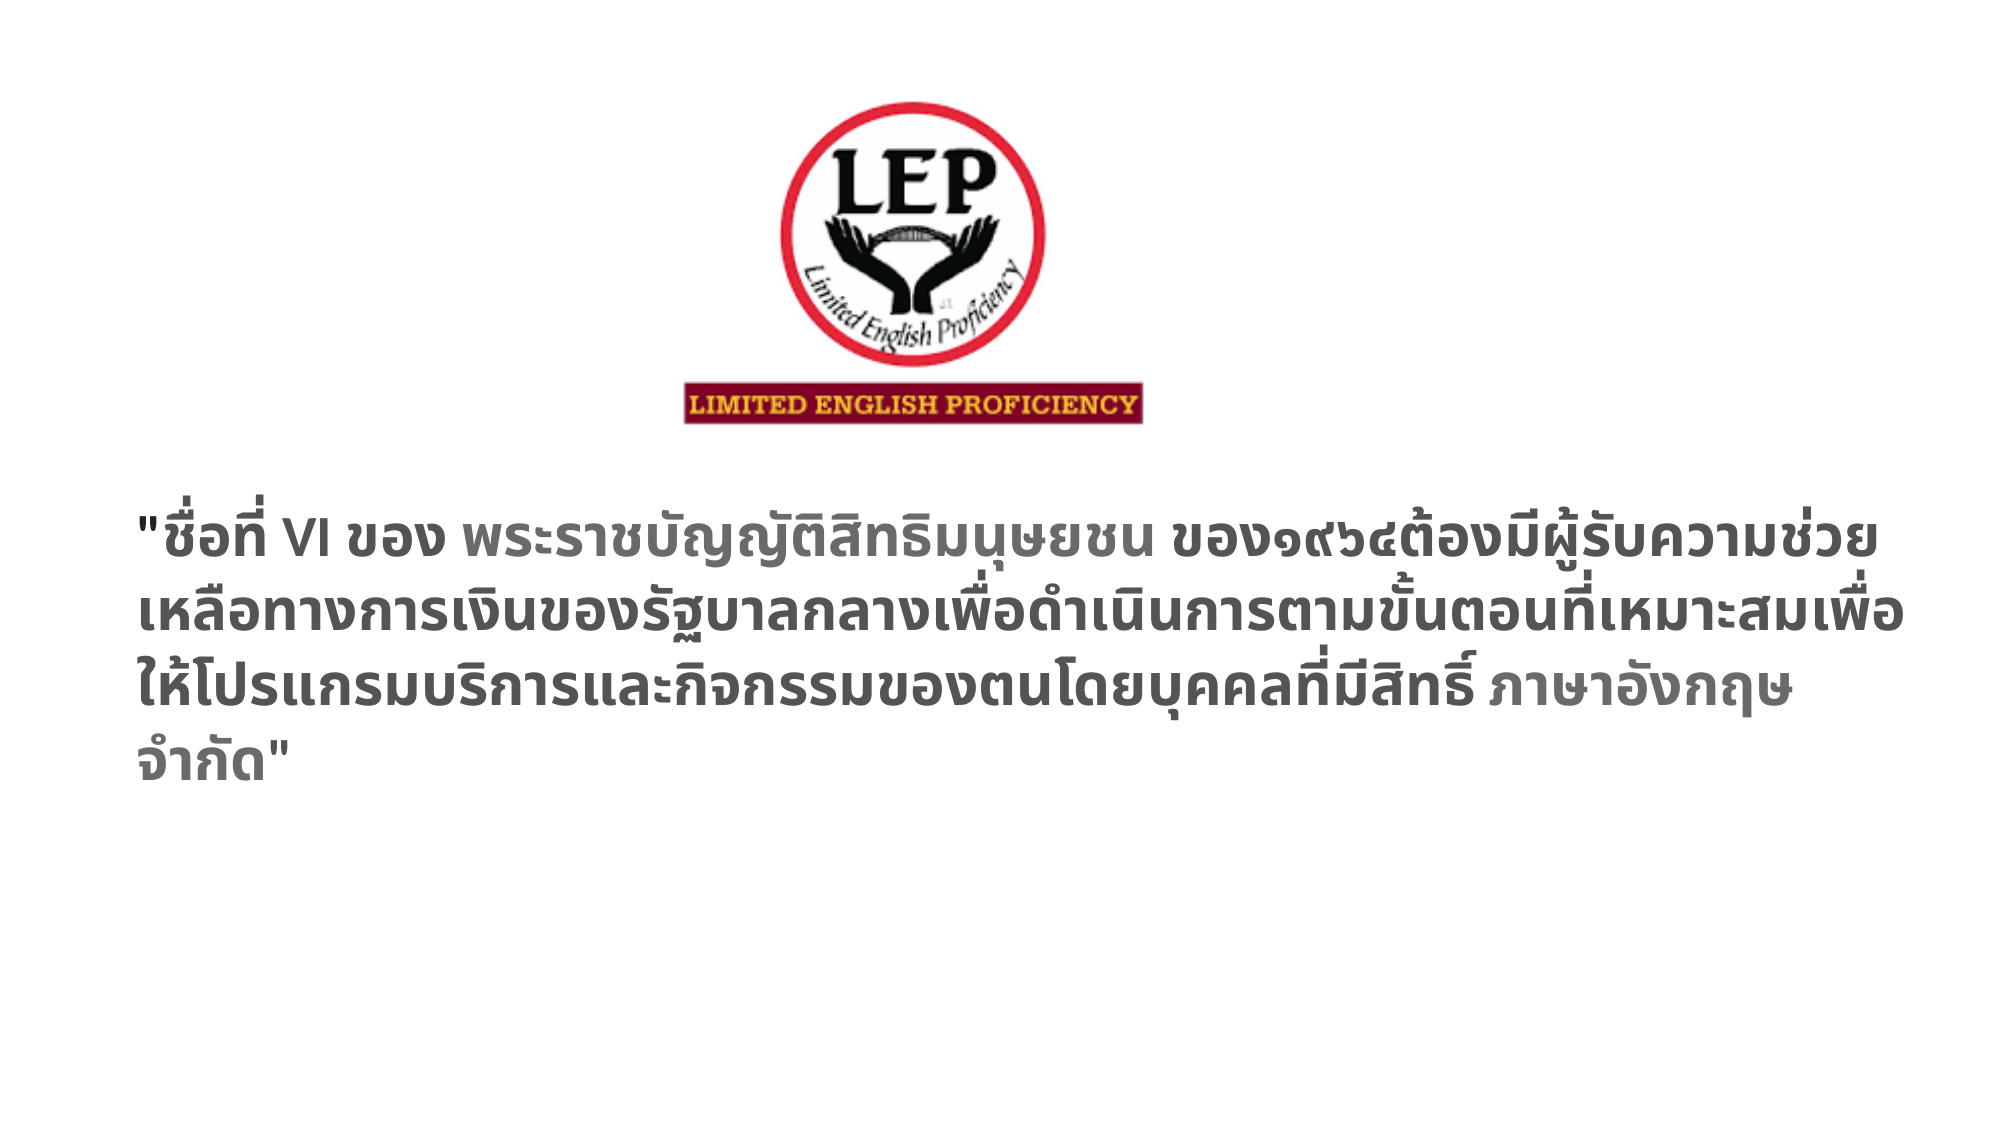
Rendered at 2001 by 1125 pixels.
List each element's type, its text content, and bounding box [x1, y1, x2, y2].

picture [649, 66, 1174, 459]
text_box "ชื่อที่ VI ของ พระราชบัญญัติสิทธิมนุษยชน ของ๑๙๖๔ต้องมีผู้รับความช่วยเหลือทางการเงินของรัฐบาลกลางเพื่อดำเนินการตามขั้นตอนที่เหมาะสมเพื่อให้โปรแกรมบริการและกิจกรรมของตนโดยบุคคลที่มีสิทธิ์ ภาษาอังกฤษจำกัด" [121, 485, 1950, 800]
